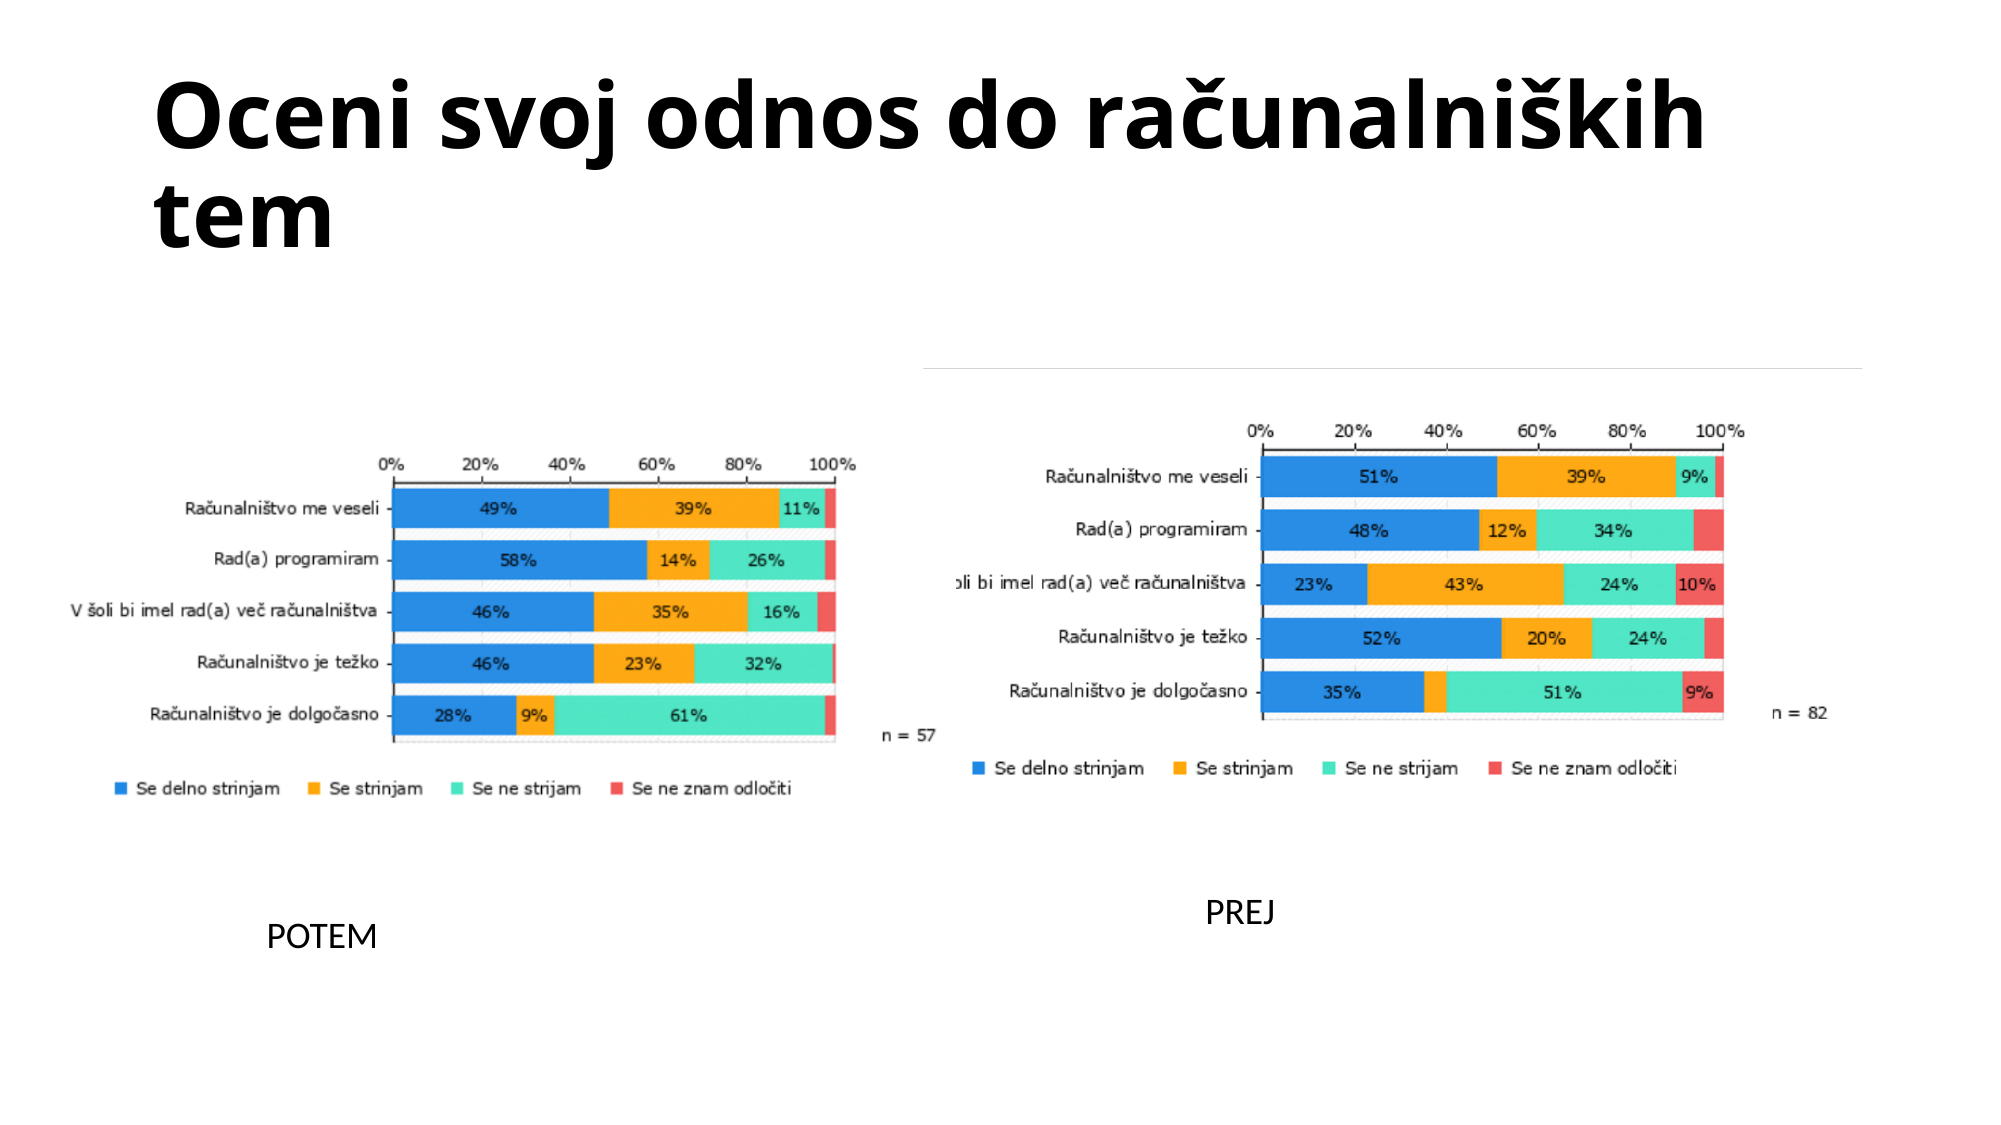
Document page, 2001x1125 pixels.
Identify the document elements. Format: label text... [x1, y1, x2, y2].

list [923, 367, 1863, 829]
title Oceni svoj odnos do računalniških tem [137, 59, 1863, 278]
picture [63, 415, 956, 813]
text_box PREJ [1190, 879, 1563, 940]
text_box POTEM [251, 903, 624, 964]
